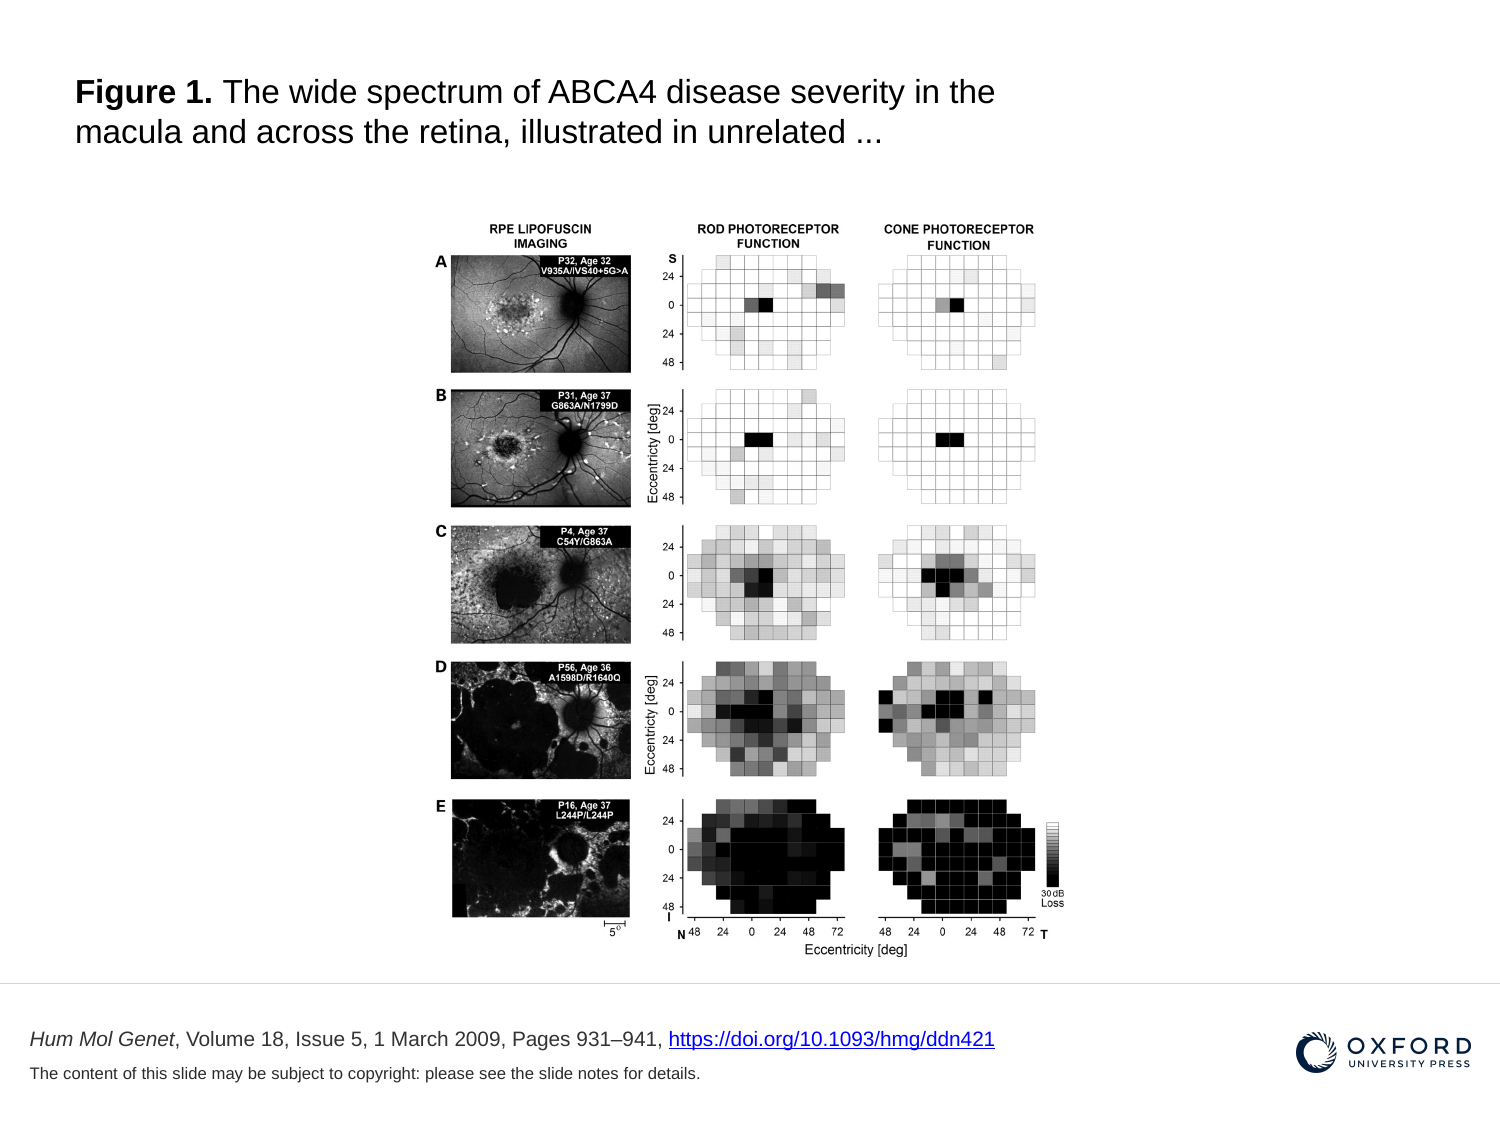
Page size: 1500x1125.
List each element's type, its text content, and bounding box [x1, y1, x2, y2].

picture [1296, 1032, 1471, 1073]
picture [435, 224, 1065, 957]
title Figure 1. The wide spectrum of ABCA4 disease severity in the macula and across the retina, illustrated in unrelated ... [75, 69, 1078, 171]
footer Hum Mol Genet, Volume 18, Issue 5, 1 March 2009, Pages 931–941, https://doi.org/10.1093/hmg/ddn421 The content of this slide may be subject to copyright: please see the slide notes for details. [0, 983, 1260, 1125]
